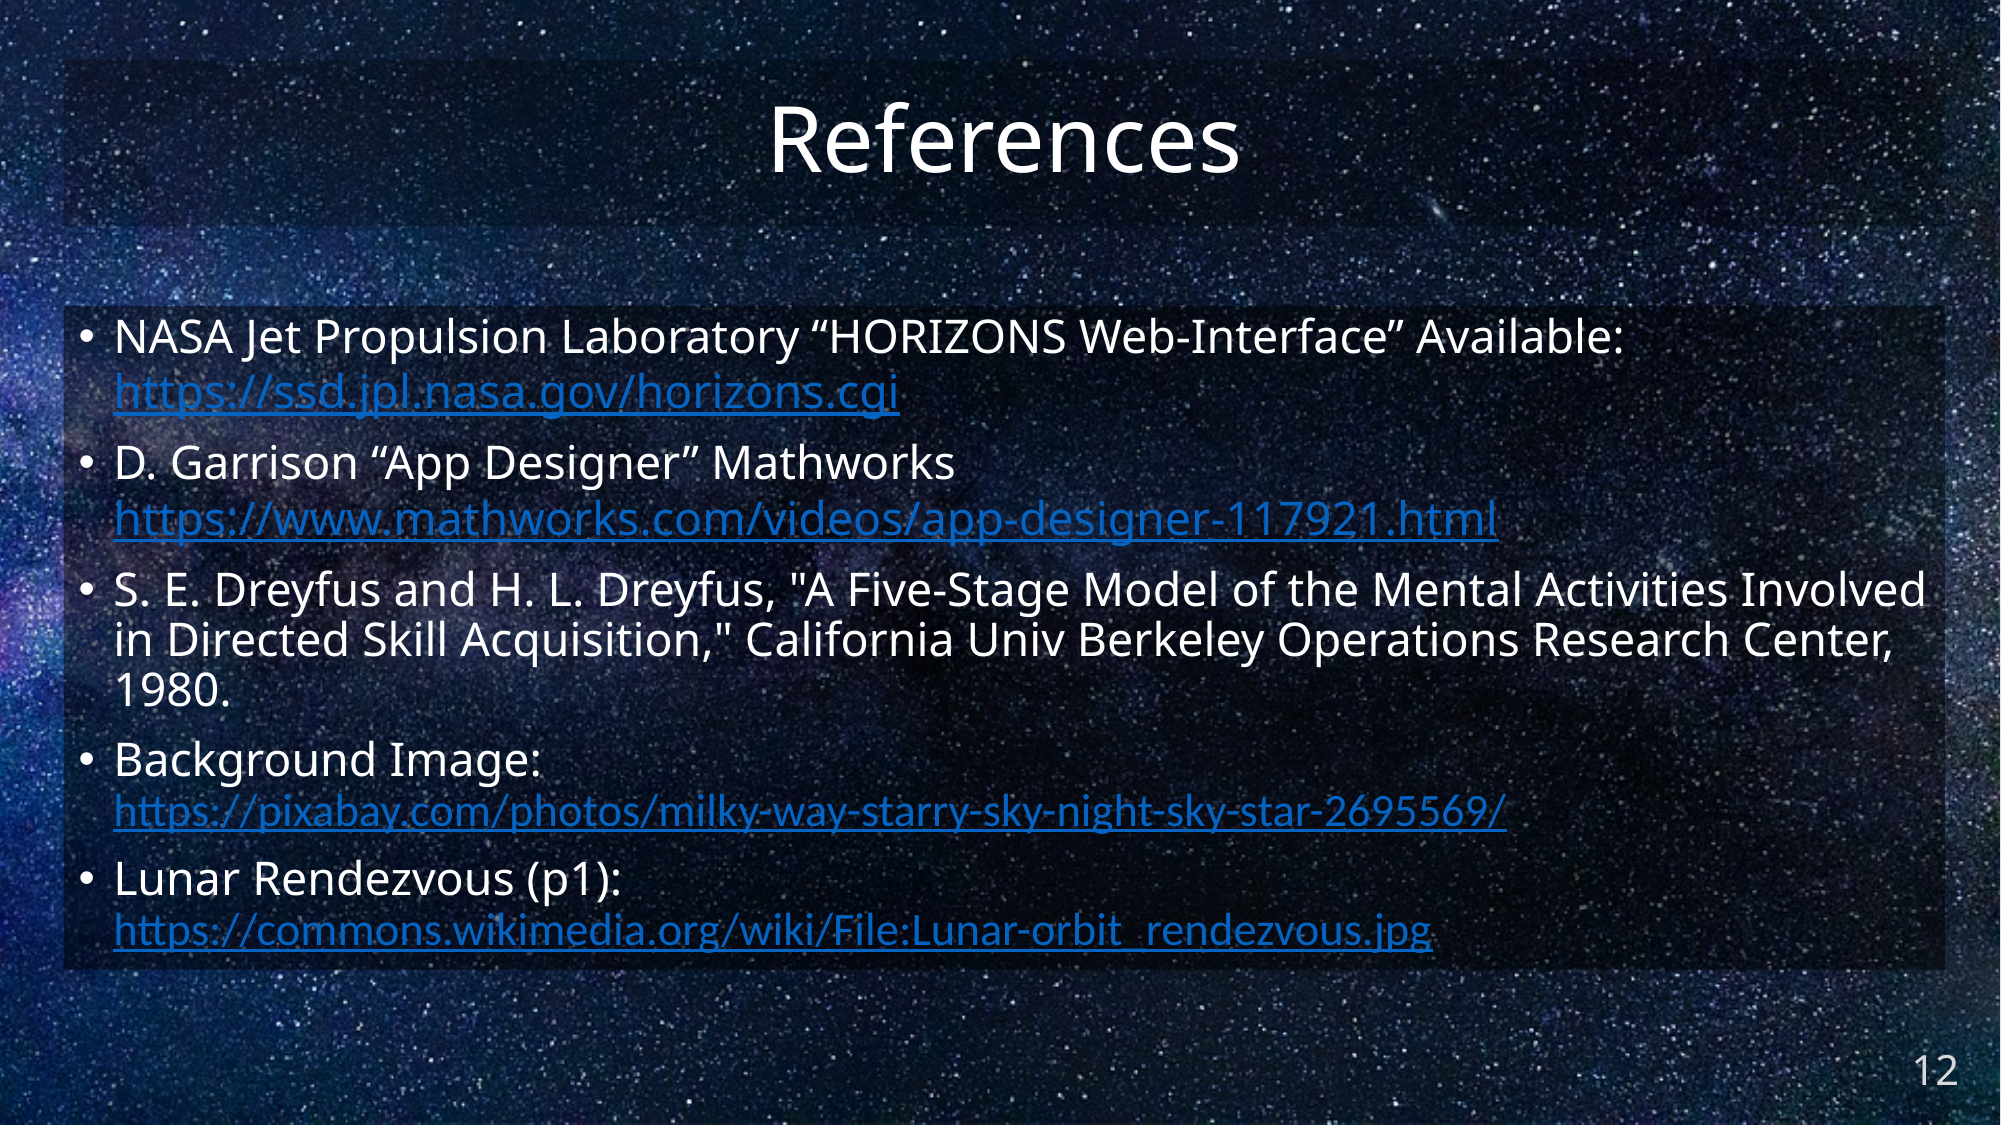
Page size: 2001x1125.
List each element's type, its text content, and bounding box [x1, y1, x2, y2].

title References [63, 59, 1945, 227]
list NASA Jet Propulsion Laboratory “HORIZONS Web-Interface” Available: https://ssd.jpl.nasa.gov/horizons.cgi D. Garrison “App Designer” Mathworks https://www.mathworks.com/videos/app-designer-117921.html S. E. Dreyfus and H. L. Dreyfus, "A Five-Stage Model of the Mental Activities Involved in Directed Skill Acquisition," California Univ Berkeley Operations Research Center, 1980. Background Image: https://pixabay.com/photos/milky-way-starry-sky-night-sky-star-2695569/ Lunar Rendezvous (p1): https://commons.wikimedia.org/wiki/File:Lunar-orbit_rendezvous.jpg [63, 305, 1945, 970]
slide_number 12 [1524, 1042, 1975, 1103]
picture [0, 0, 2001, 1125]
